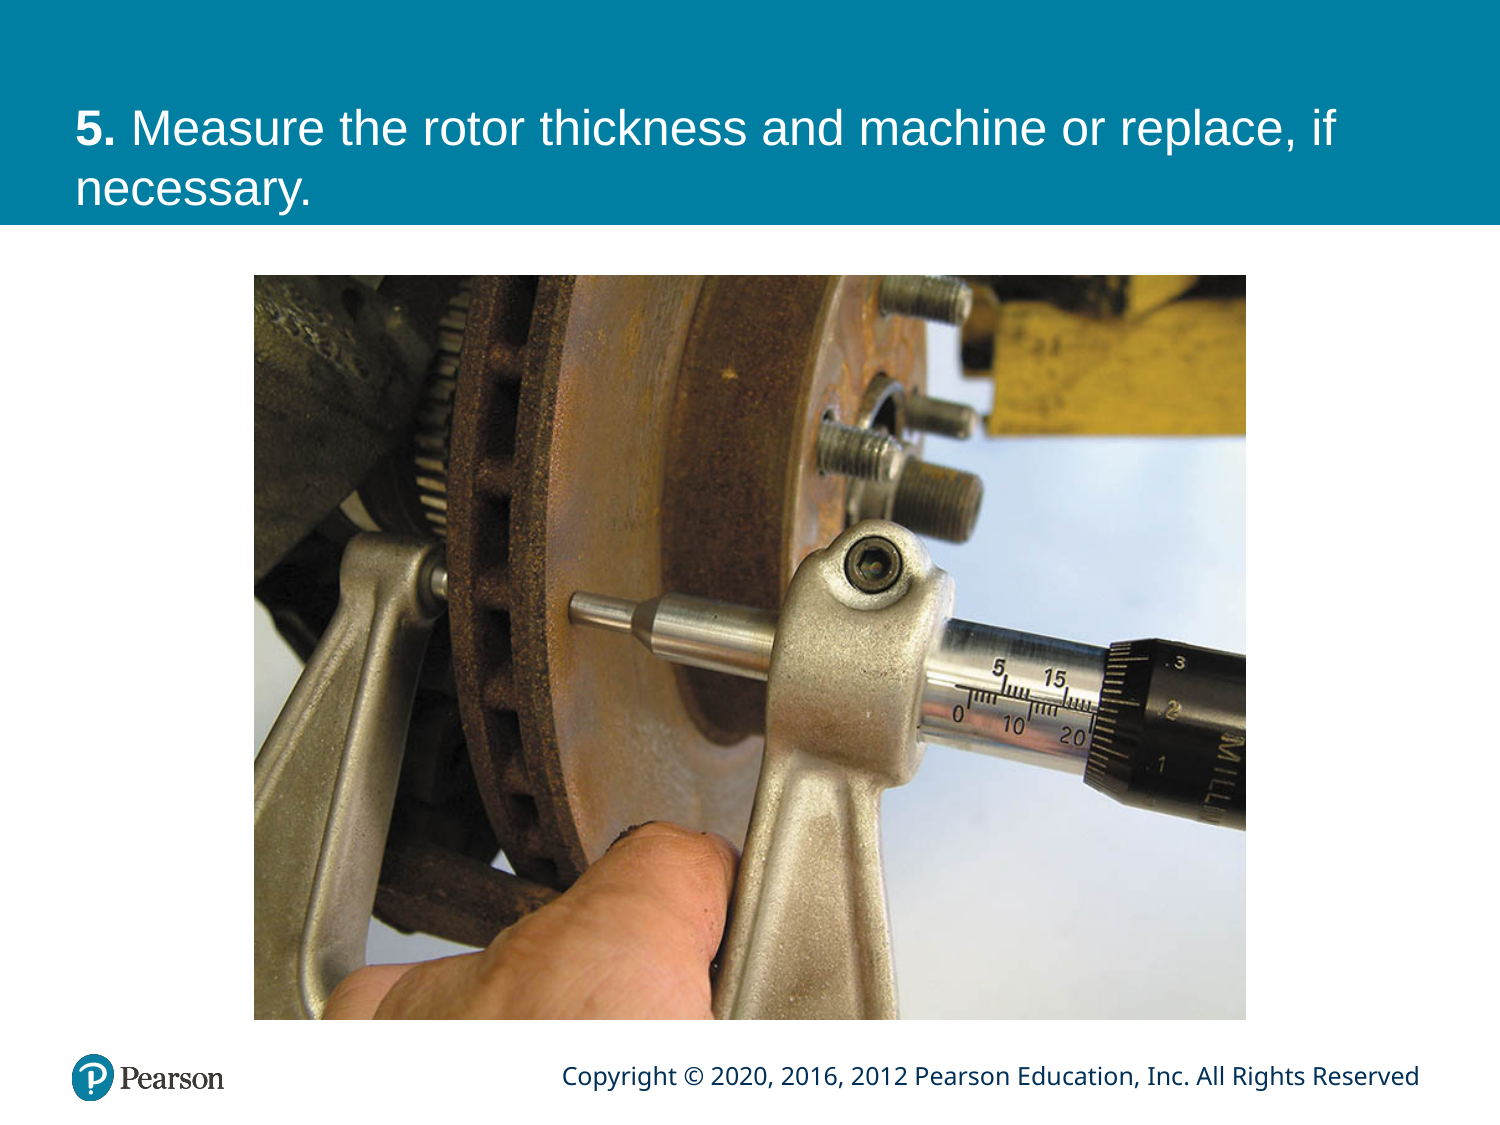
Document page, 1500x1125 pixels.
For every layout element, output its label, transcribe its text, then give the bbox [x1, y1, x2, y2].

picture [72, 1054, 87, 1070]
picture [80, 1063, 106, 1088]
picture [72, 1088, 83, 1101]
title 5. Measure the rotor thickness and machine or replace, if necessary. [75, 35, 1425, 216]
picture [98, 1054, 224, 1101]
picture [254, 275, 1246, 1020]
